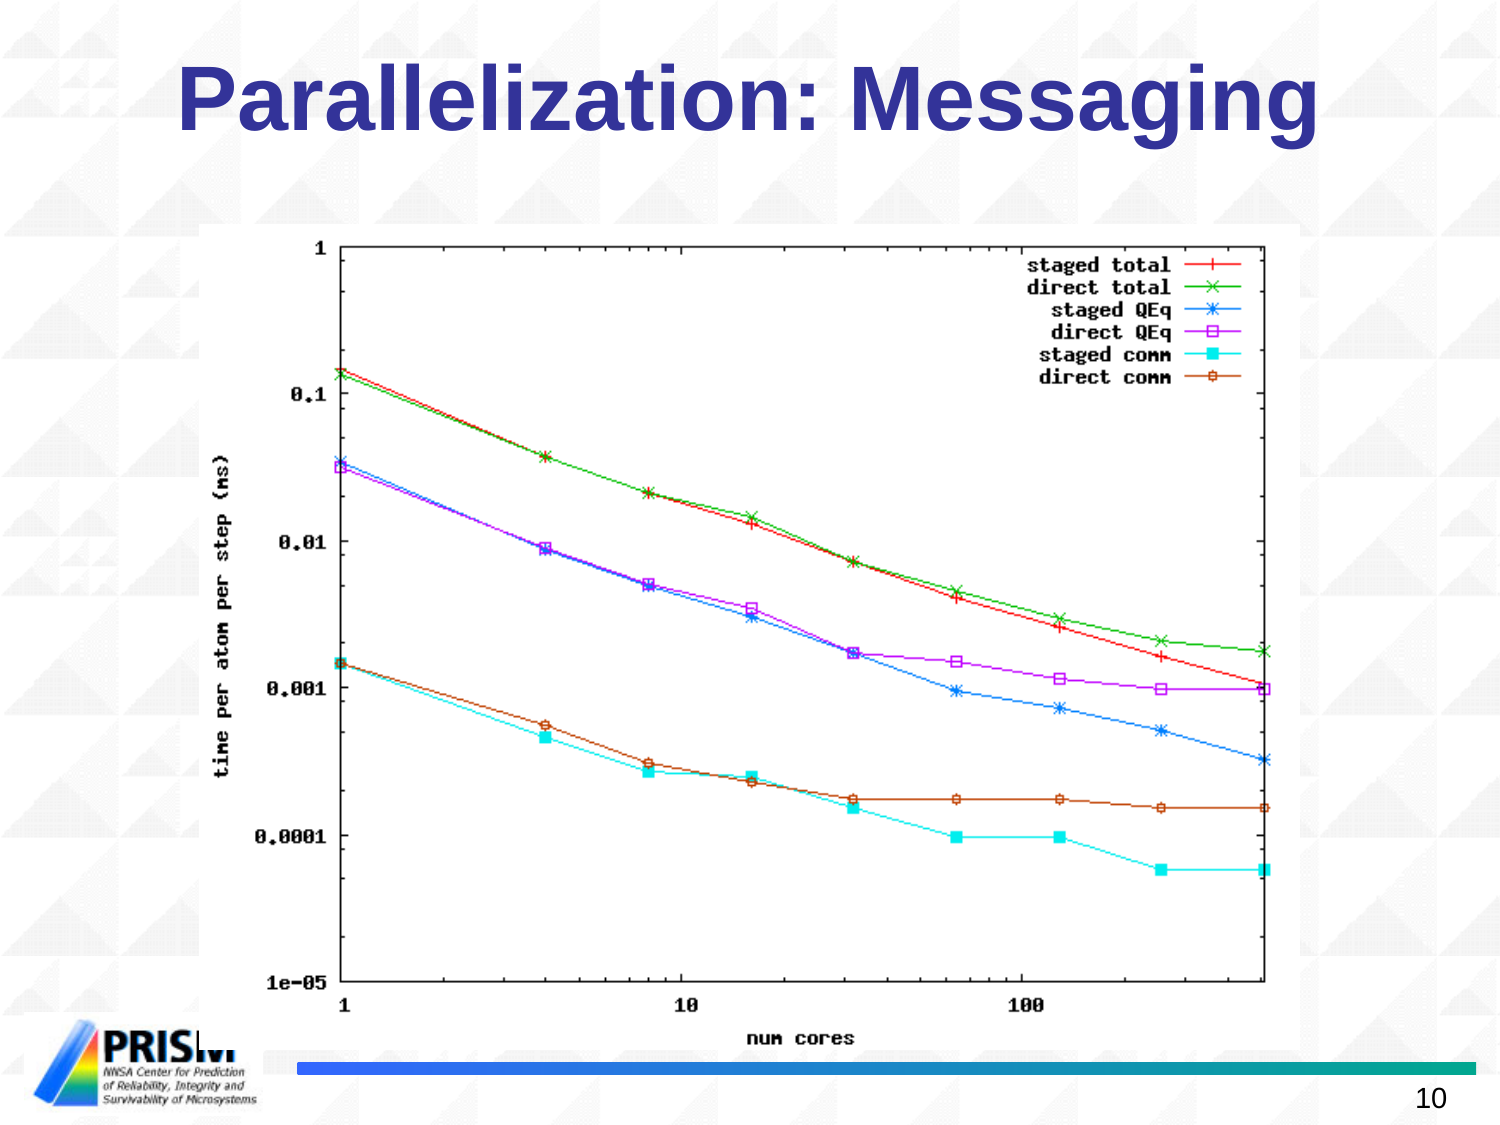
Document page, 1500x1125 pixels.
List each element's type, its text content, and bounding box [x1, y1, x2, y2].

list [199, 224, 1300, 1051]
slide_number 10 [1112, 1071, 1463, 1125]
picture [0, 188, 1500, 1125]
title Parallelization: Messaging [0, 0, 1500, 188]
